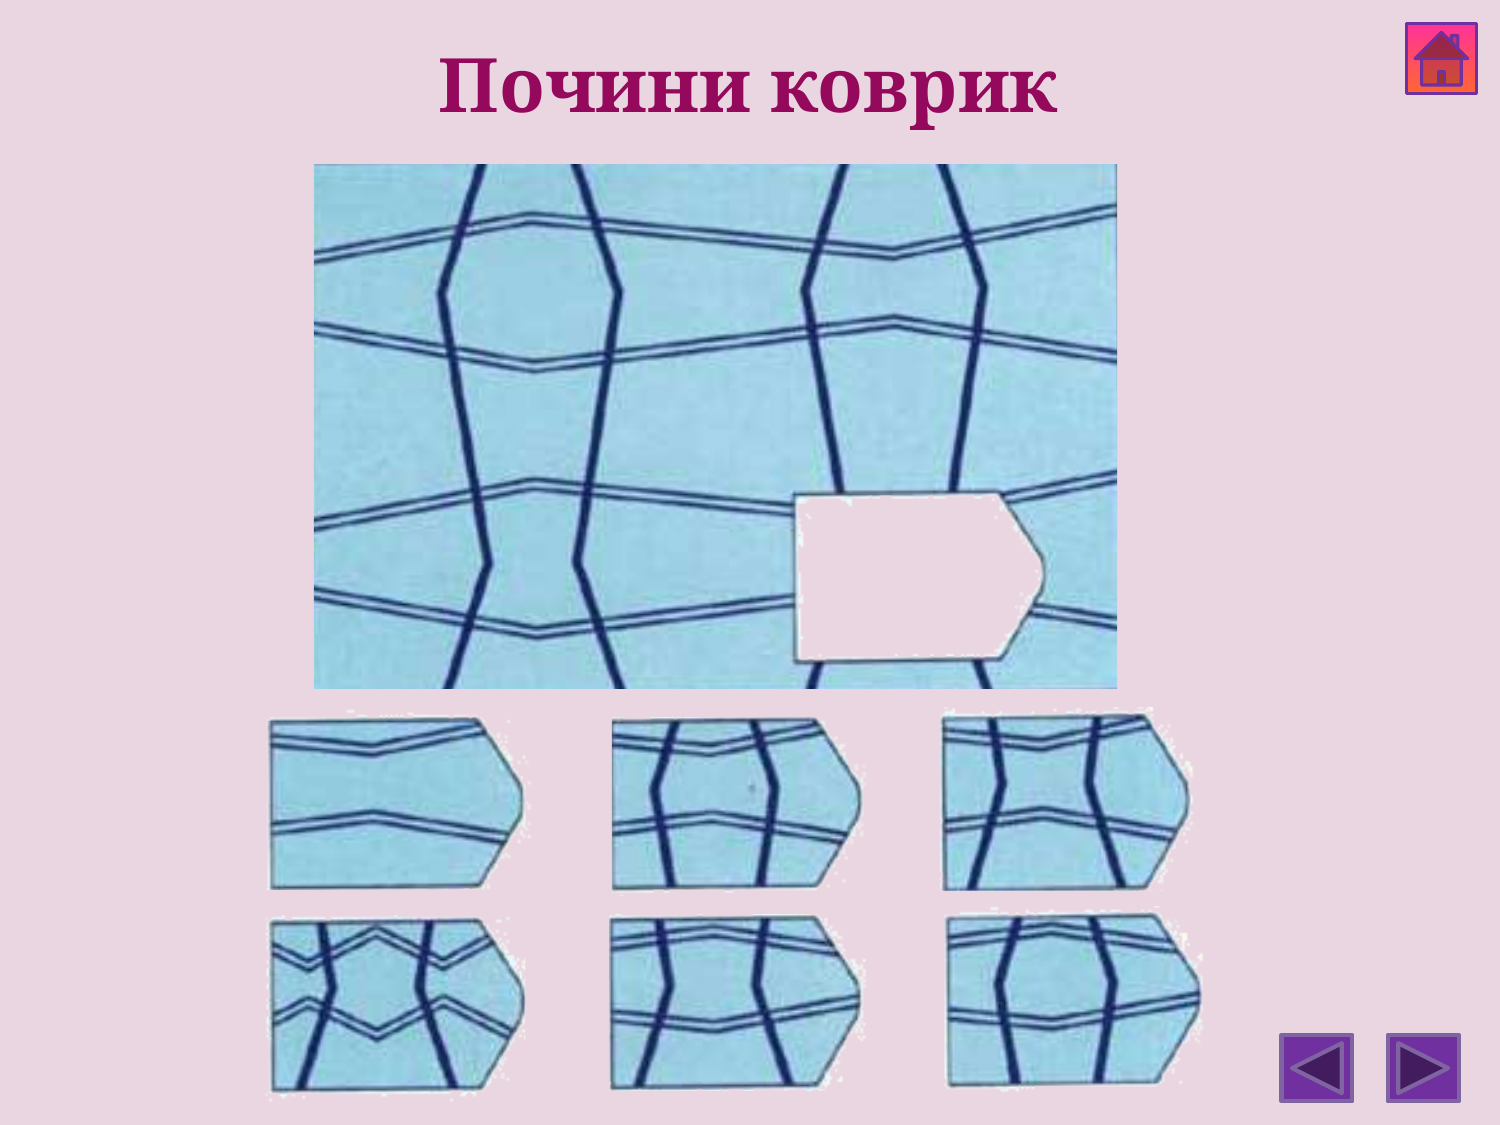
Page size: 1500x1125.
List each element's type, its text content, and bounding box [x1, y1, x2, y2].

picture [313, 164, 1118, 689]
text_box [1279, 1033, 1354, 1103]
picture [939, 707, 1260, 891]
picture [608, 914, 875, 1091]
picture [266, 703, 539, 890]
picture [265, 915, 526, 1105]
picture [943, 906, 1271, 1108]
picture [611, 717, 876, 896]
text_box [1404, 21, 1479, 96]
text_box Почини коврик [29, 30, 1468, 135]
text_box [1386, 1033, 1461, 1103]
